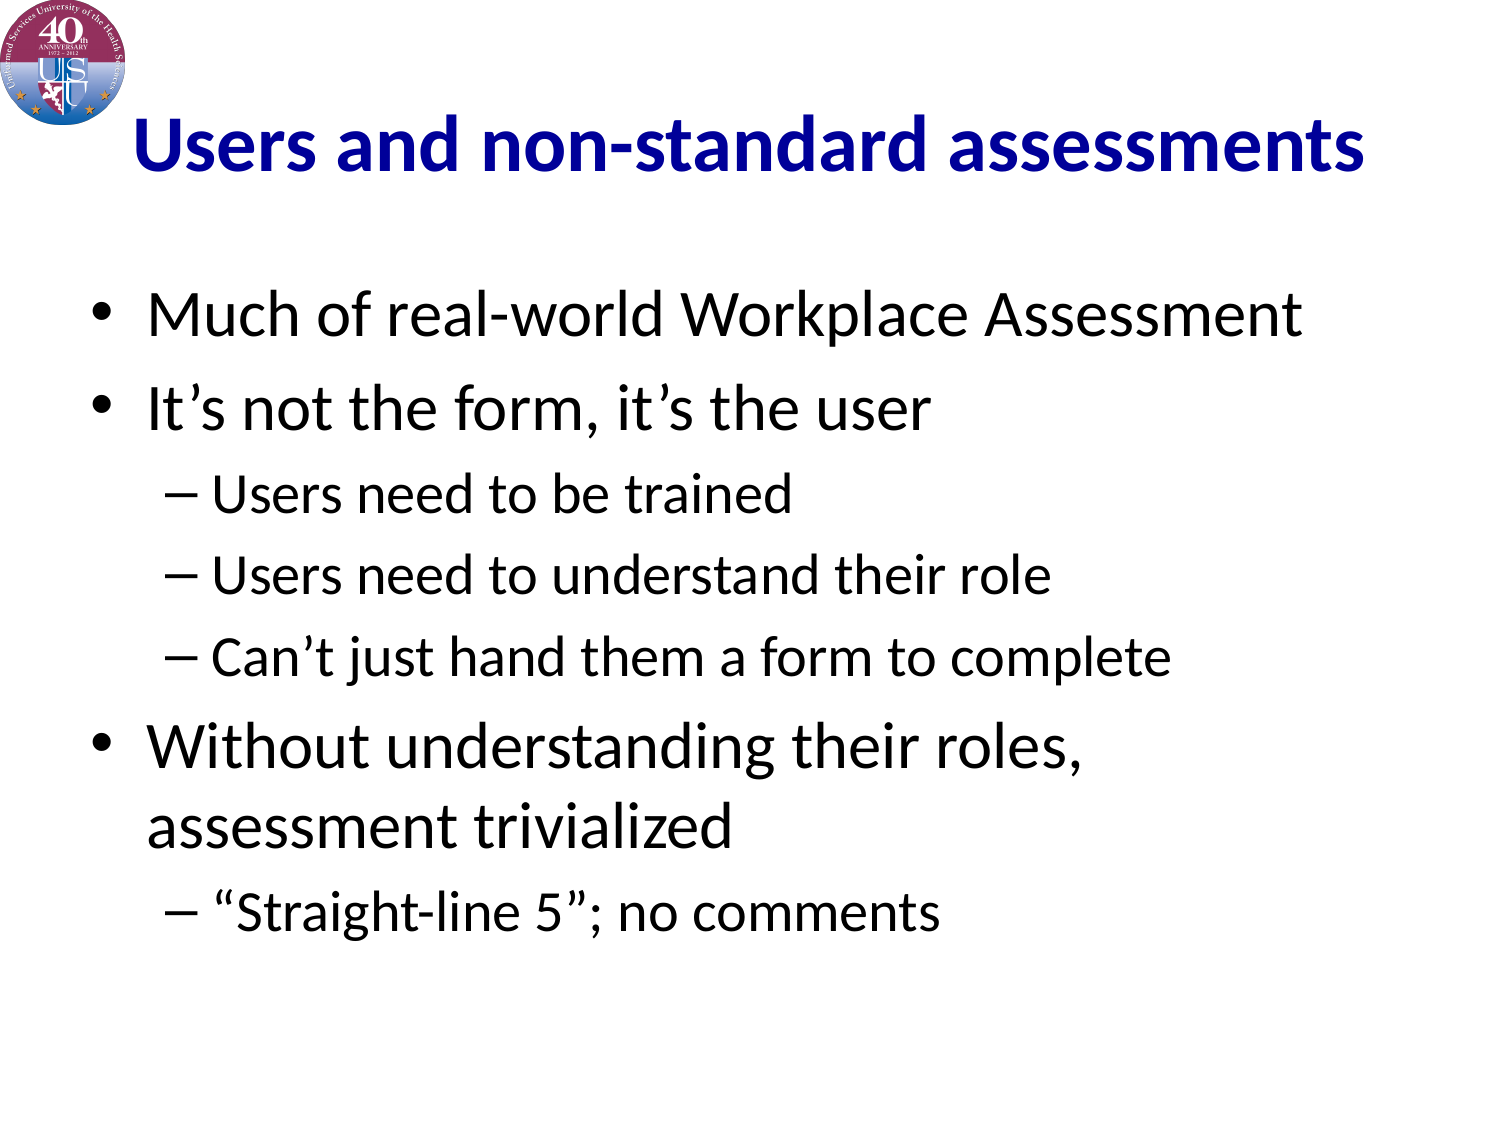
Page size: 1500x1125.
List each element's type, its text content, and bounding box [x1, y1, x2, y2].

title Users and non-standard assessments [75, 45, 1425, 233]
list Much of real-world Workplace Assessment It’s not the form, it’s the user Users need to be trained Users need to understand their role Can’t just hand them a form to complete Without understanding their roles, assessment trivialized “Straight-line 5”; no comments [75, 262, 1425, 1005]
picture [0, 0, 125, 125]
